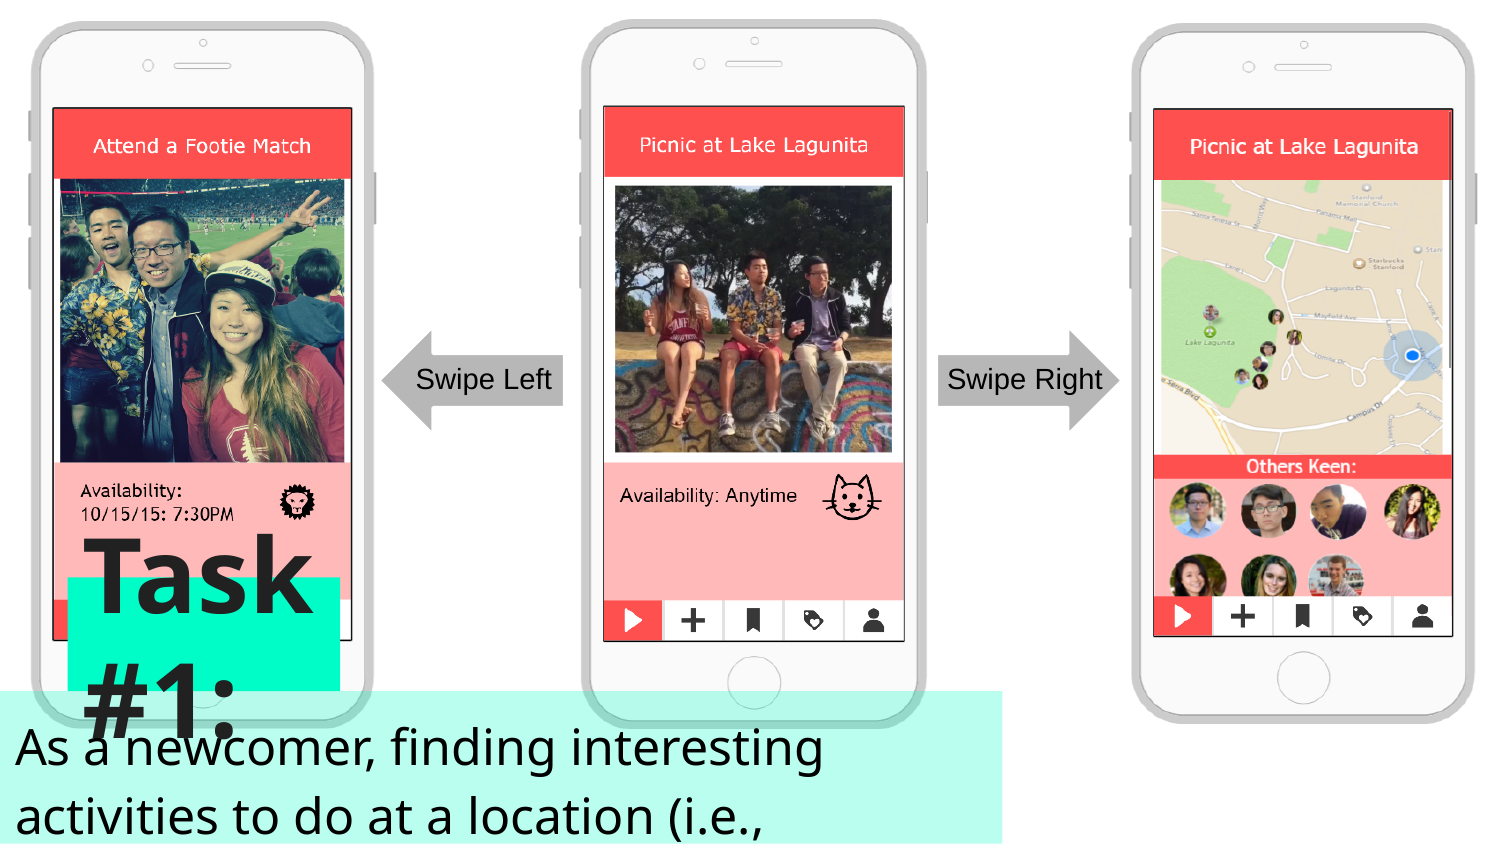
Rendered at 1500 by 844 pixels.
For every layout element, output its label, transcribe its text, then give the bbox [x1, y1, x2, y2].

picture [1124, 21, 1480, 726]
text_box [414, 326, 434, 345]
text_box Swipe Right [932, 345, 1119, 400]
text_box [1067, 326, 1087, 345]
text_box Swipe Left [400, 345, 567, 400]
text_box [936, 400, 1103, 435]
picture [572, 18, 928, 729]
text_box As a newcomer, finding interesting activities to do at a location (i.e., Stanford). [0, 691, 1003, 844]
text_box [384, 359, 565, 435]
picture [19, 18, 380, 729]
